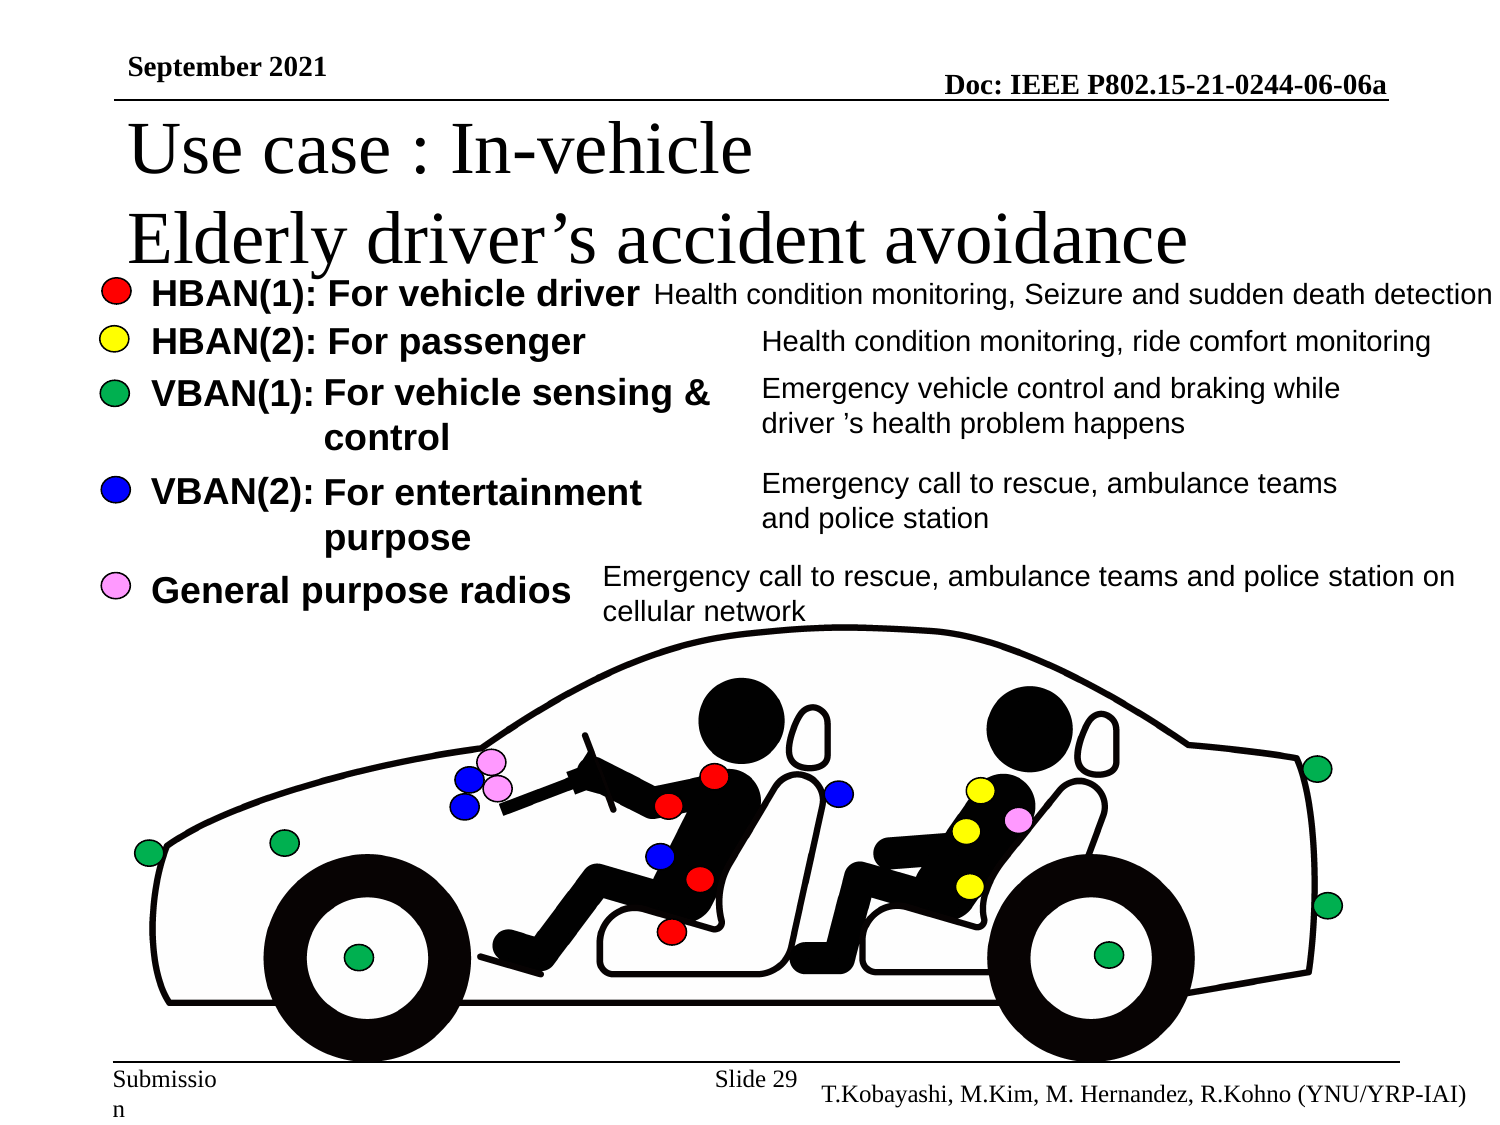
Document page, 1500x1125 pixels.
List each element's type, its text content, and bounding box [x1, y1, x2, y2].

text_box Emergency call to rescue, ambulance teams and police station [746, 457, 1404, 542]
text_box [1322, 755, 1333, 783]
text_box For vehicle sensing & control [308, 360, 734, 466]
text_box [100, 475, 132, 504]
picture [149, 624, 1318, 1062]
text_box For entertainment purpose [308, 460, 697, 558]
text_box General purpose radios [136, 558, 587, 619]
text_box [133, 840, 143, 866]
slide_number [112, 62, 375, 98]
text_box VBAN(2): [136, 459, 308, 520]
text_box HBAN(2): For passenger [136, 309, 746, 370]
title Use case : In-vehicle Elderly driver’s accident avoidance [112, 112, 1388, 264]
text_box VBAN(1): [136, 361, 308, 422]
text_box [101, 277, 132, 305]
text_box Emergency call to rescue, ambulance teams and police station on cellular network [587, 550, 1483, 635]
text_box Emergency vehicle control and braking while driver ’s health problem happens [746, 365, 1404, 447]
text_box [100, 571, 132, 600]
text_box [99, 379, 131, 408]
text_box HBAN(1): For vehicle driver [136, 261, 685, 309]
text_box Health condition monitoring, Seizure and sudden death detection [638, 268, 1500, 318]
slide_number Slide 29 [712, 1071, 801, 1093]
footer T.Kobayashi, M.Kim, M. Hernandez, R.Kohno (YNU/YRP-IAI) [800, 1062, 1483, 1109]
text_box Health condition monitoring, ride comfort monitoring [746, 318, 1483, 365]
text_box [1322, 891, 1344, 920]
text_box [98, 324, 130, 353]
